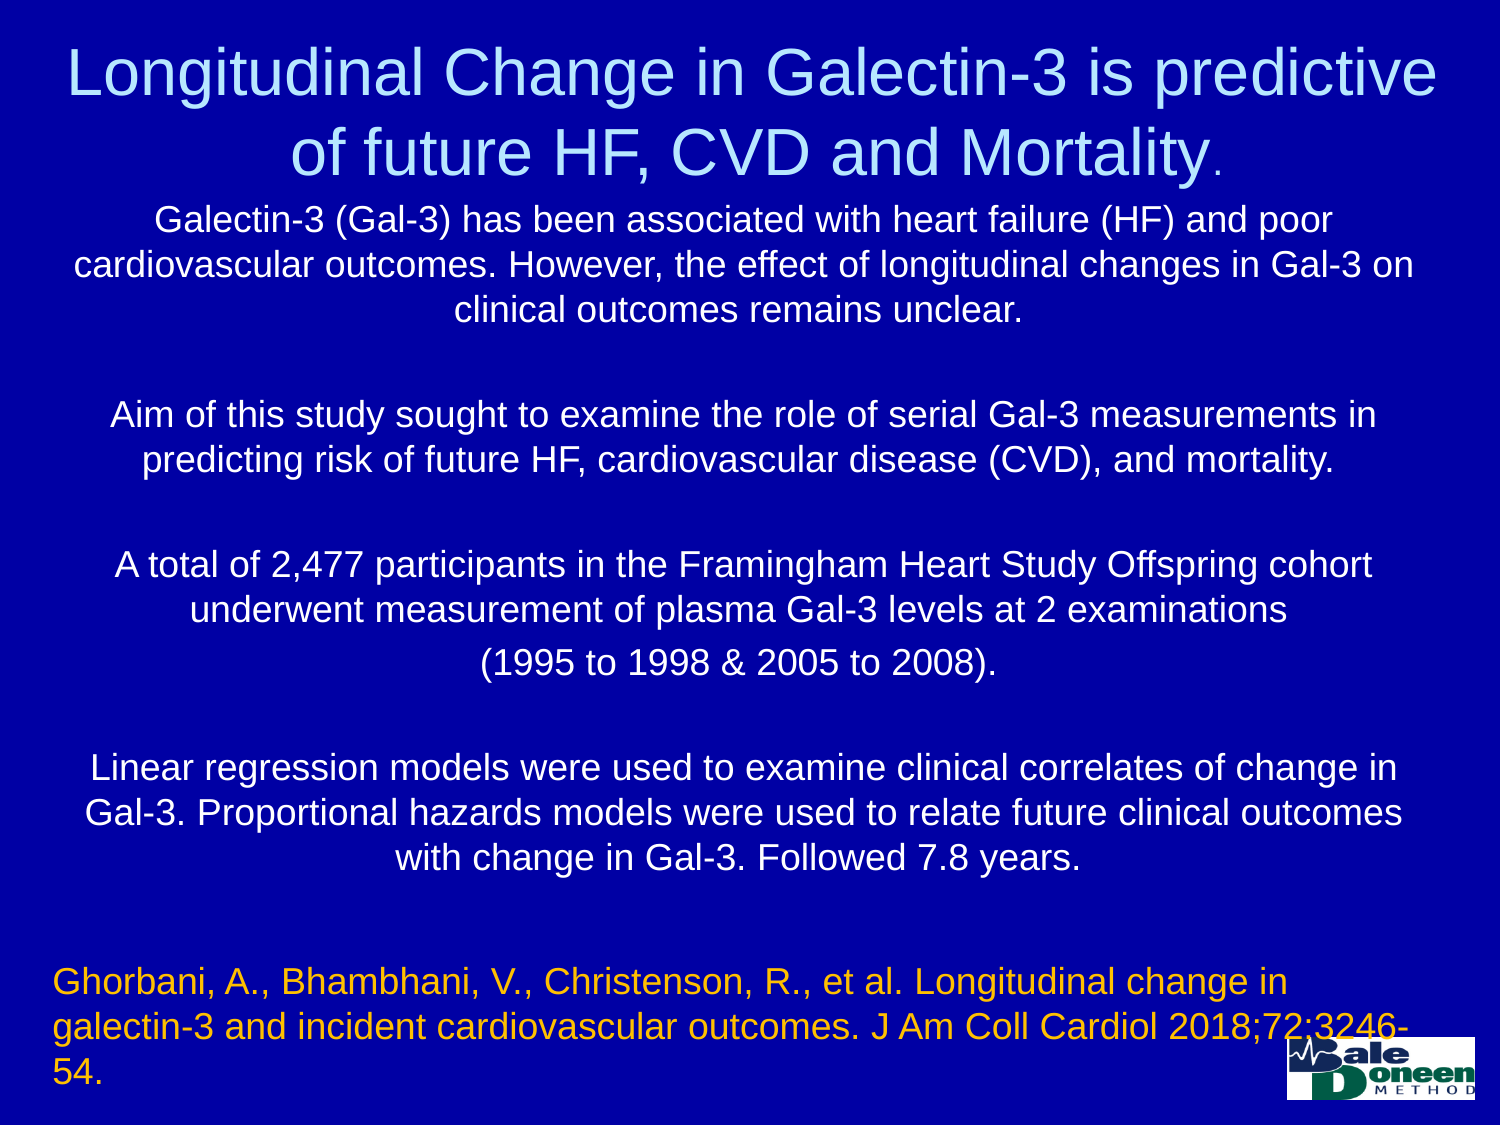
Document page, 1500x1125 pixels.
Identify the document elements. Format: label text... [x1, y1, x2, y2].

list Galectin-3 (Gal-3) has been associated with heart failure (HF) and poor cardiovascular outcomes. However, the effect of longitudinal changes in Gal-3 on clinical outcomes remains unclear. Aim of this study sought to examine the role of serial Gal-3 measurements in predicting risk of future HF, cardiovascular disease (CVD), and mortality. A total of 2,477 participants in the Framingham Heart Study Offspring cohort underwent measurement of plasma Gal-3 levels at 2 examinations (1995 to 1998 & 2005 to 2008). Linear regression models were used to examine clinical correlates of change in Gal-3. Proportional hazards models were used to relate future clinical outcomes with change in Gal-3. Followed 7.8 years. [49, 187, 1439, 926]
picture [1426, 1037, 1475, 1100]
title Longitudinal Change in Galectin-3 is predictive of future HF, CVD and Mortality. [12, 46, 1500, 172]
text_box Ghorbani, A., Bhambhani, V., Christenson, R., et al. Longitudinal change in galectin-3 and incident cardiovascular outcomes. J Am Coll Cardiol 2018;72:3246-54. [37, 949, 1426, 1100]
